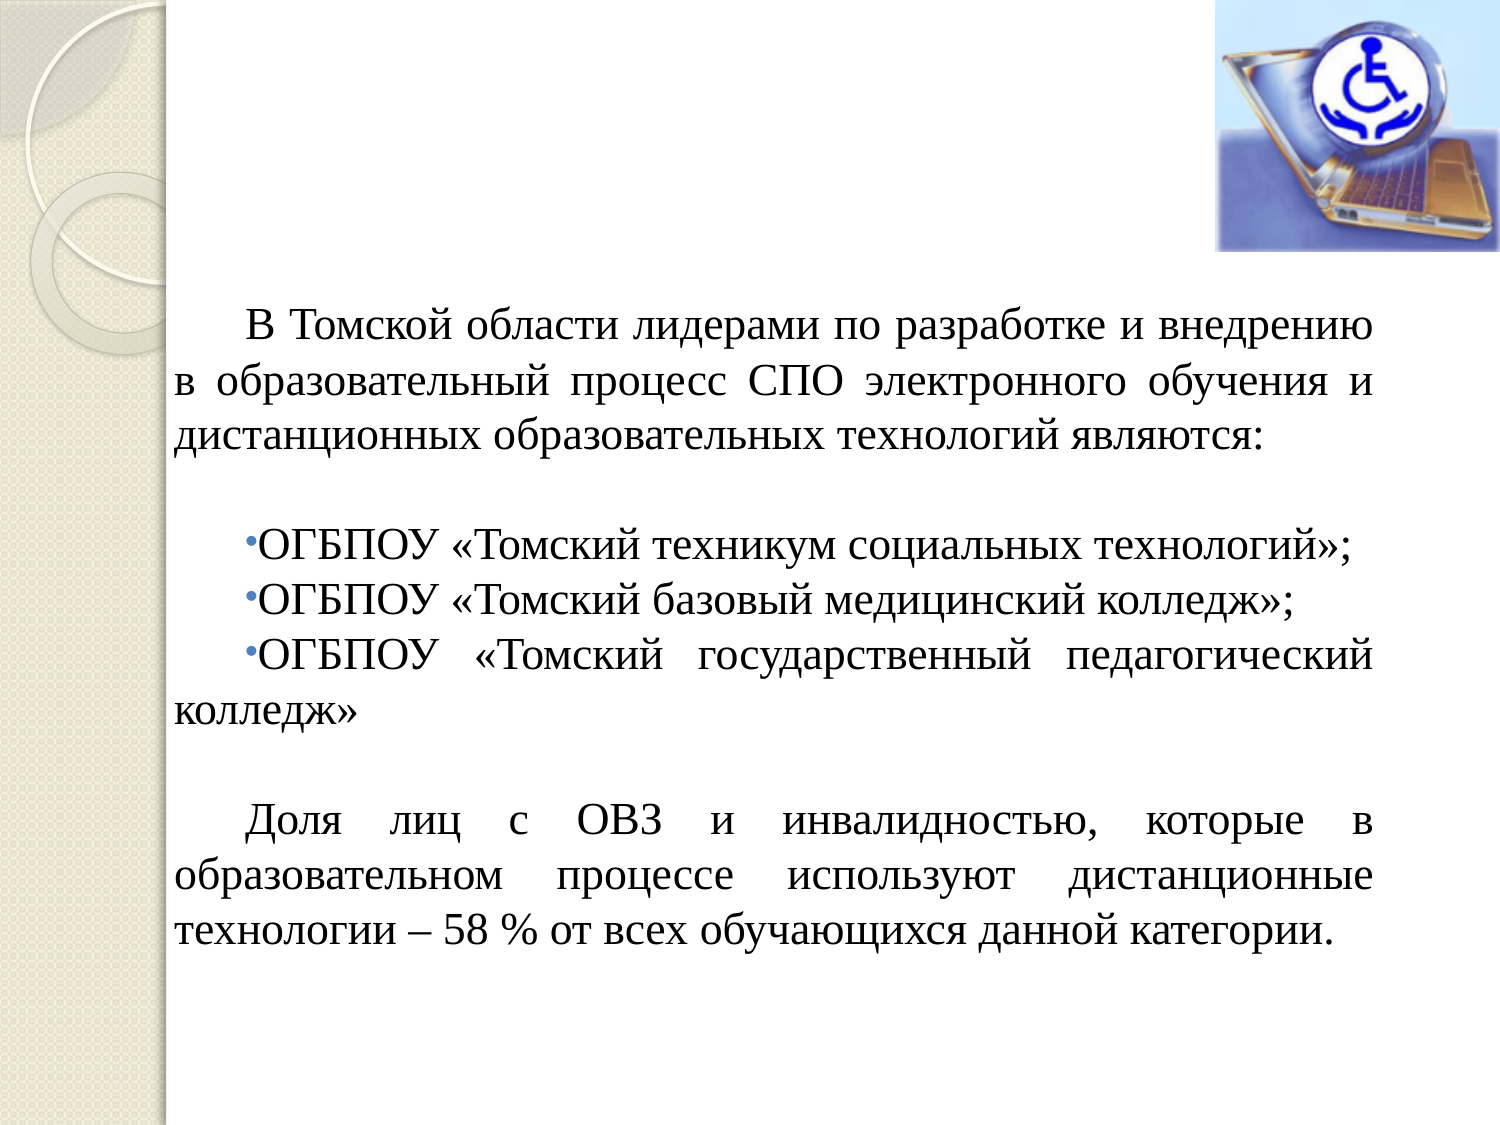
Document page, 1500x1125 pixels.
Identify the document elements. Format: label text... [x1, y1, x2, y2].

list В Томской области лидерами по разработке и внедрению в образовательный процесс СПО электронного обучения и дистанционных образовательных технологий являются: ОГБПОУ «Томский техникум социальных технологий»; ОГБПОУ «Томский базовый медицинский колледж»; ОГБПОУ «Томский государственный педагогический колледж» Доля лиц с ОВЗ и инвалидностью, которые в образовательном процессе используют дистанционные технологии – 58 % от всех обучающихся данной категории. [159, 231, 1390, 1071]
picture [1215, 0, 1500, 252]
